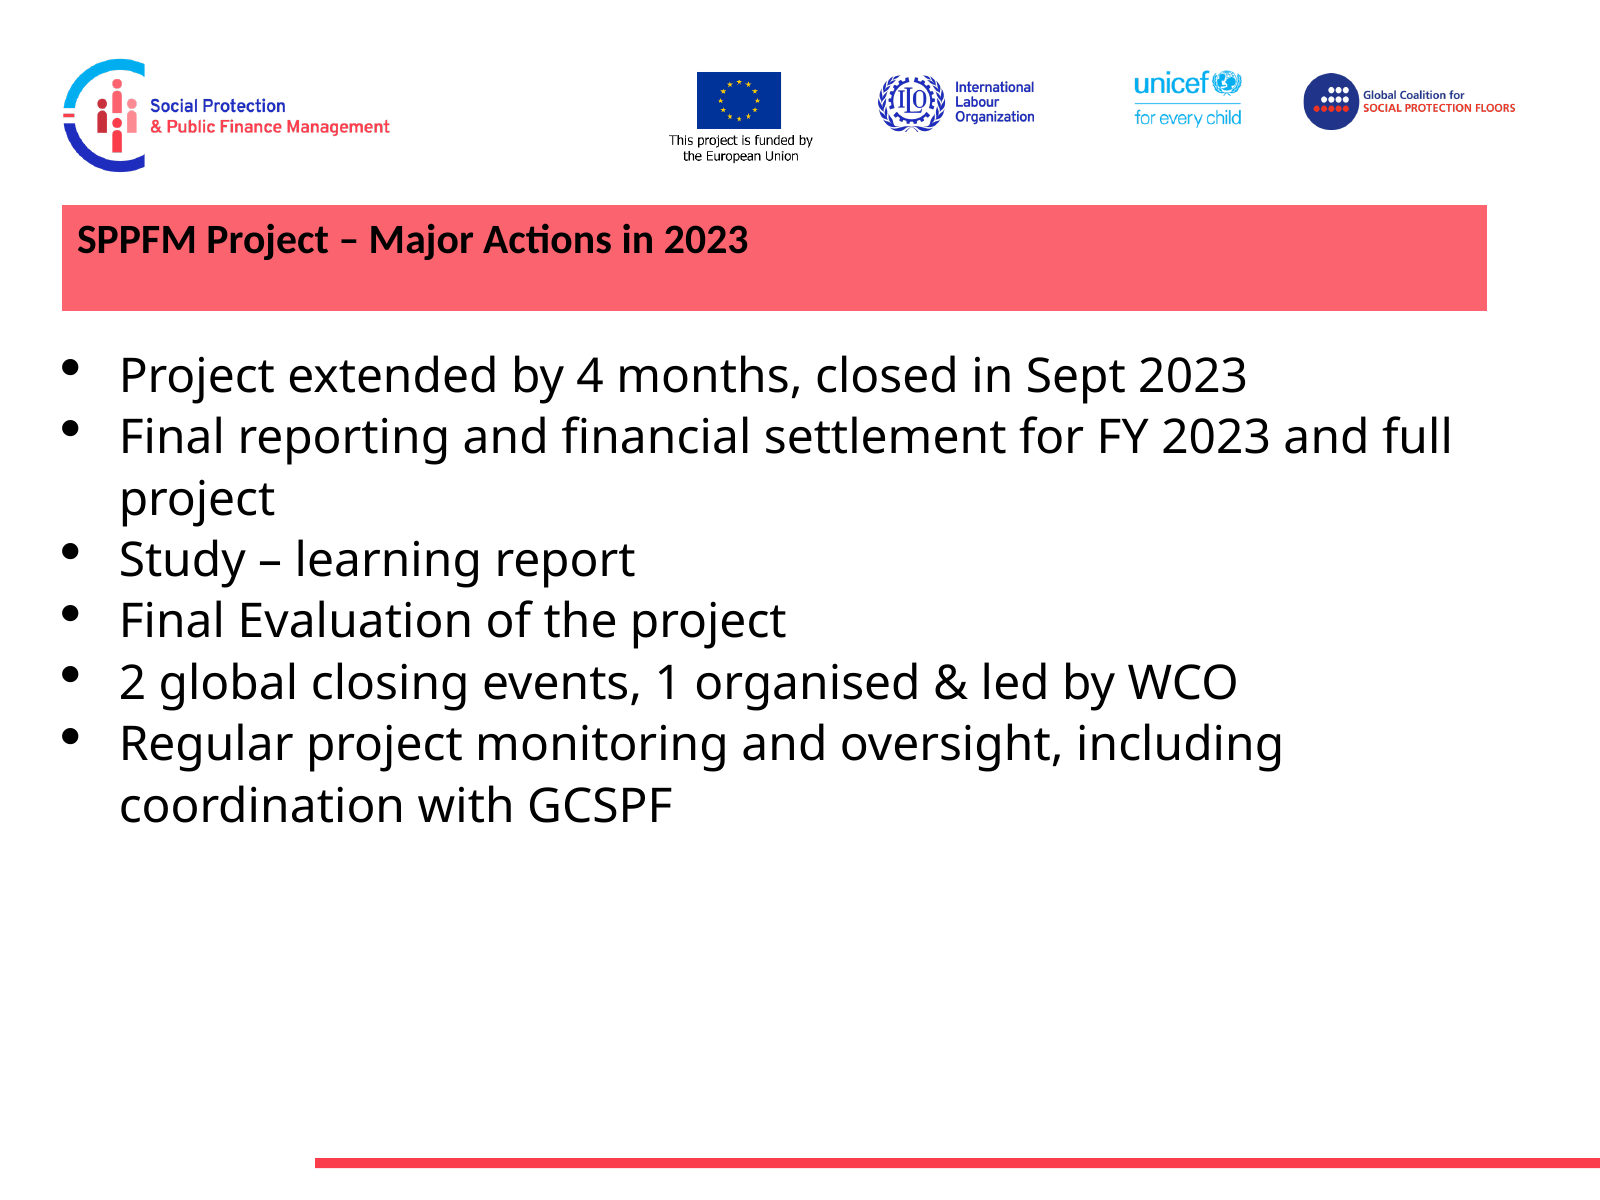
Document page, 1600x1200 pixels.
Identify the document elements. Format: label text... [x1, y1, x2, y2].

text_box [662, 61, 1516, 174]
text_box Project extended by 4 months, closed in Sept 2023 Final reporting and financial settlement for FY 2023 and full project Study – learning report Final Evaluation of the project 2 global closing events, 1 organised & led by WCO Regular project monitoring and oversight, including coordination with GCSPF [62, 340, 1488, 1078]
picture [62, 57, 392, 173]
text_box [62, 204, 1488, 312]
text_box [314, 1121, 1600, 1200]
